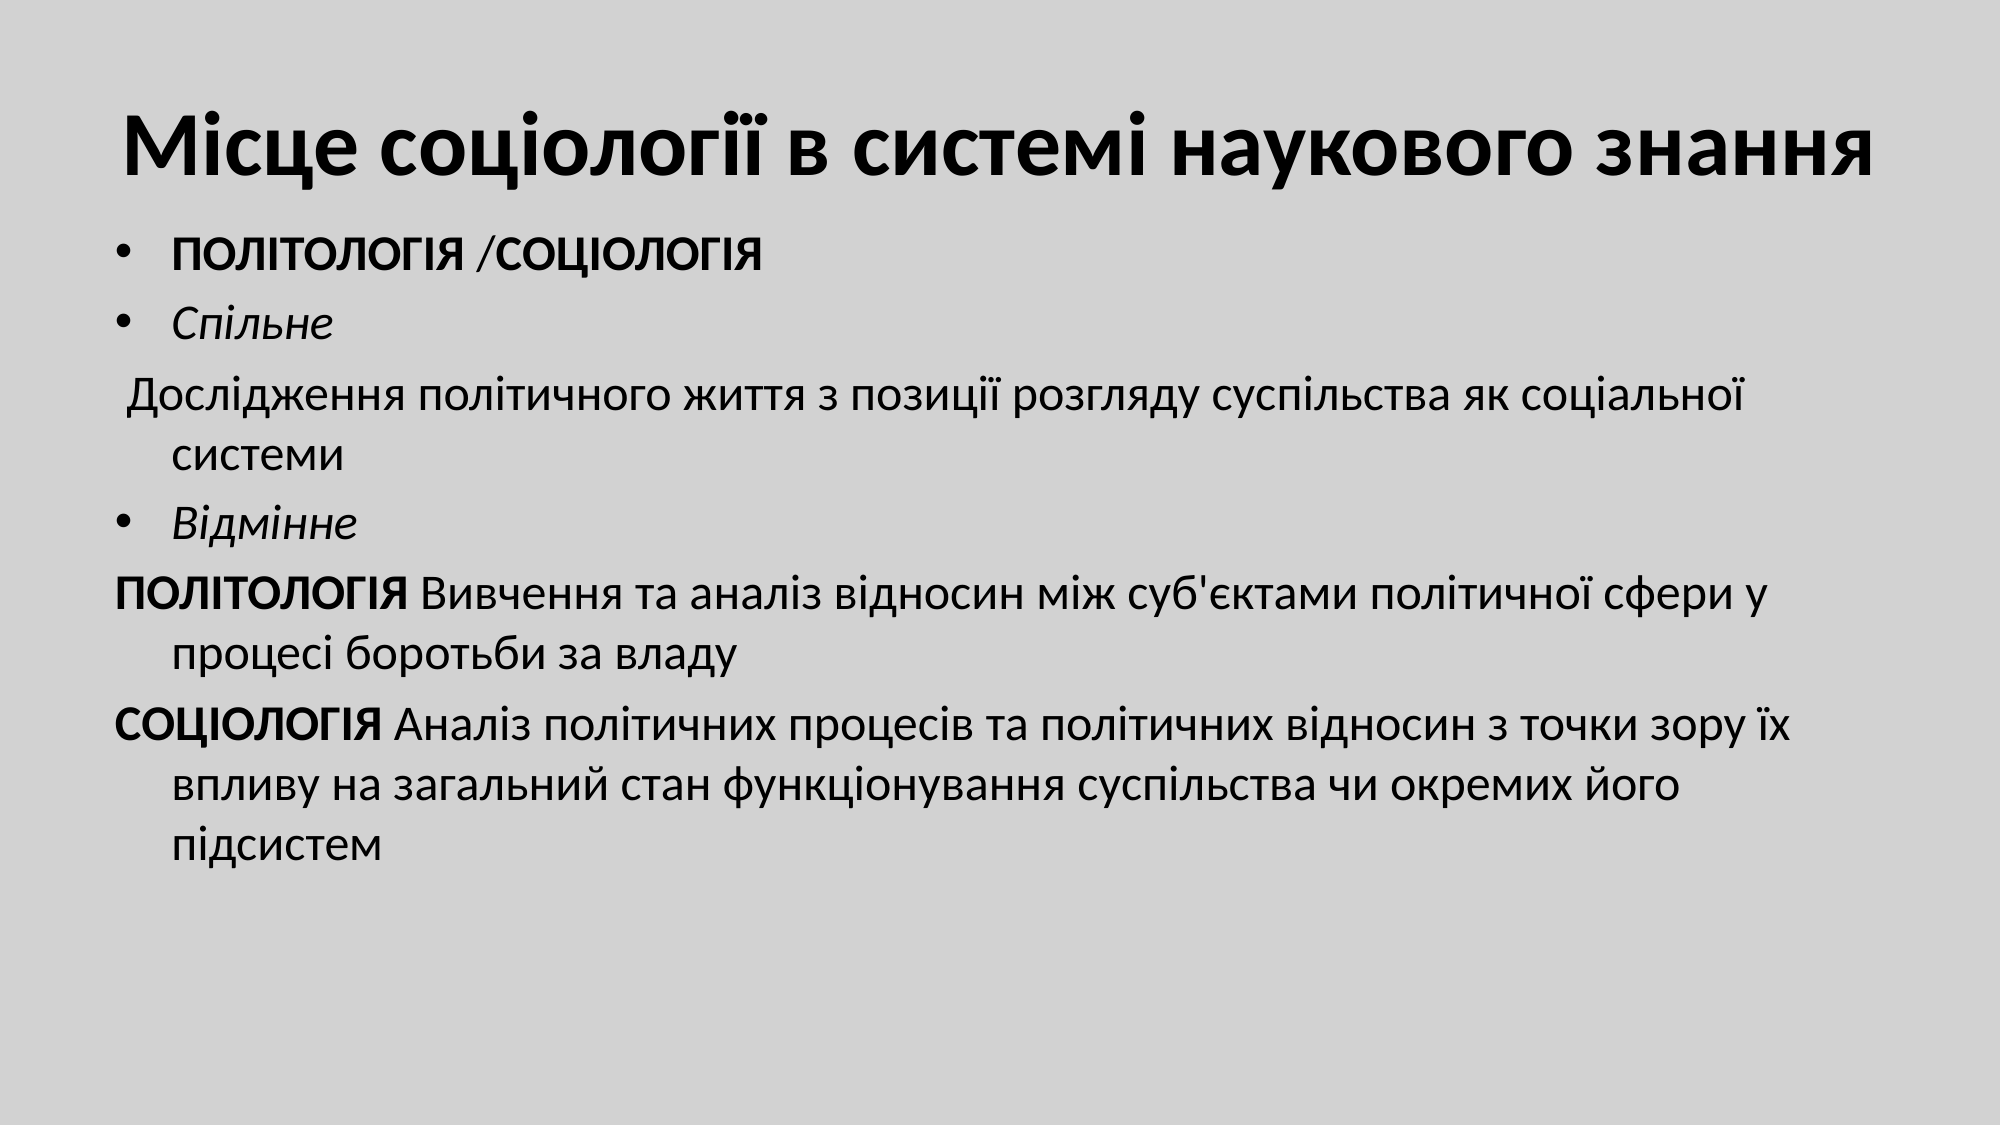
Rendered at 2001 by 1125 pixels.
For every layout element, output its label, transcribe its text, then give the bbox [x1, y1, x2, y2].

title Місце соціології в системі наукового знання [99, 45, 1900, 212]
list ПОЛІТОЛОГІЯ /СОЦІОЛОГІЯ Спільне Дослідження політичного життя з позиції розгляду суспільства як соціальної системи Відмінне ПОЛІТОЛОГІЯ Вивчення та аналіз відносин між суб'єктами політичної сфери у процесі боротьби за владу СОЦІОЛОГІЯ Аналіз політичних процесів та політичних відносин з точки зору їх впливу на загальний стан функціонування суспільства чи окремих його підсистем [99, 212, 1900, 1025]
